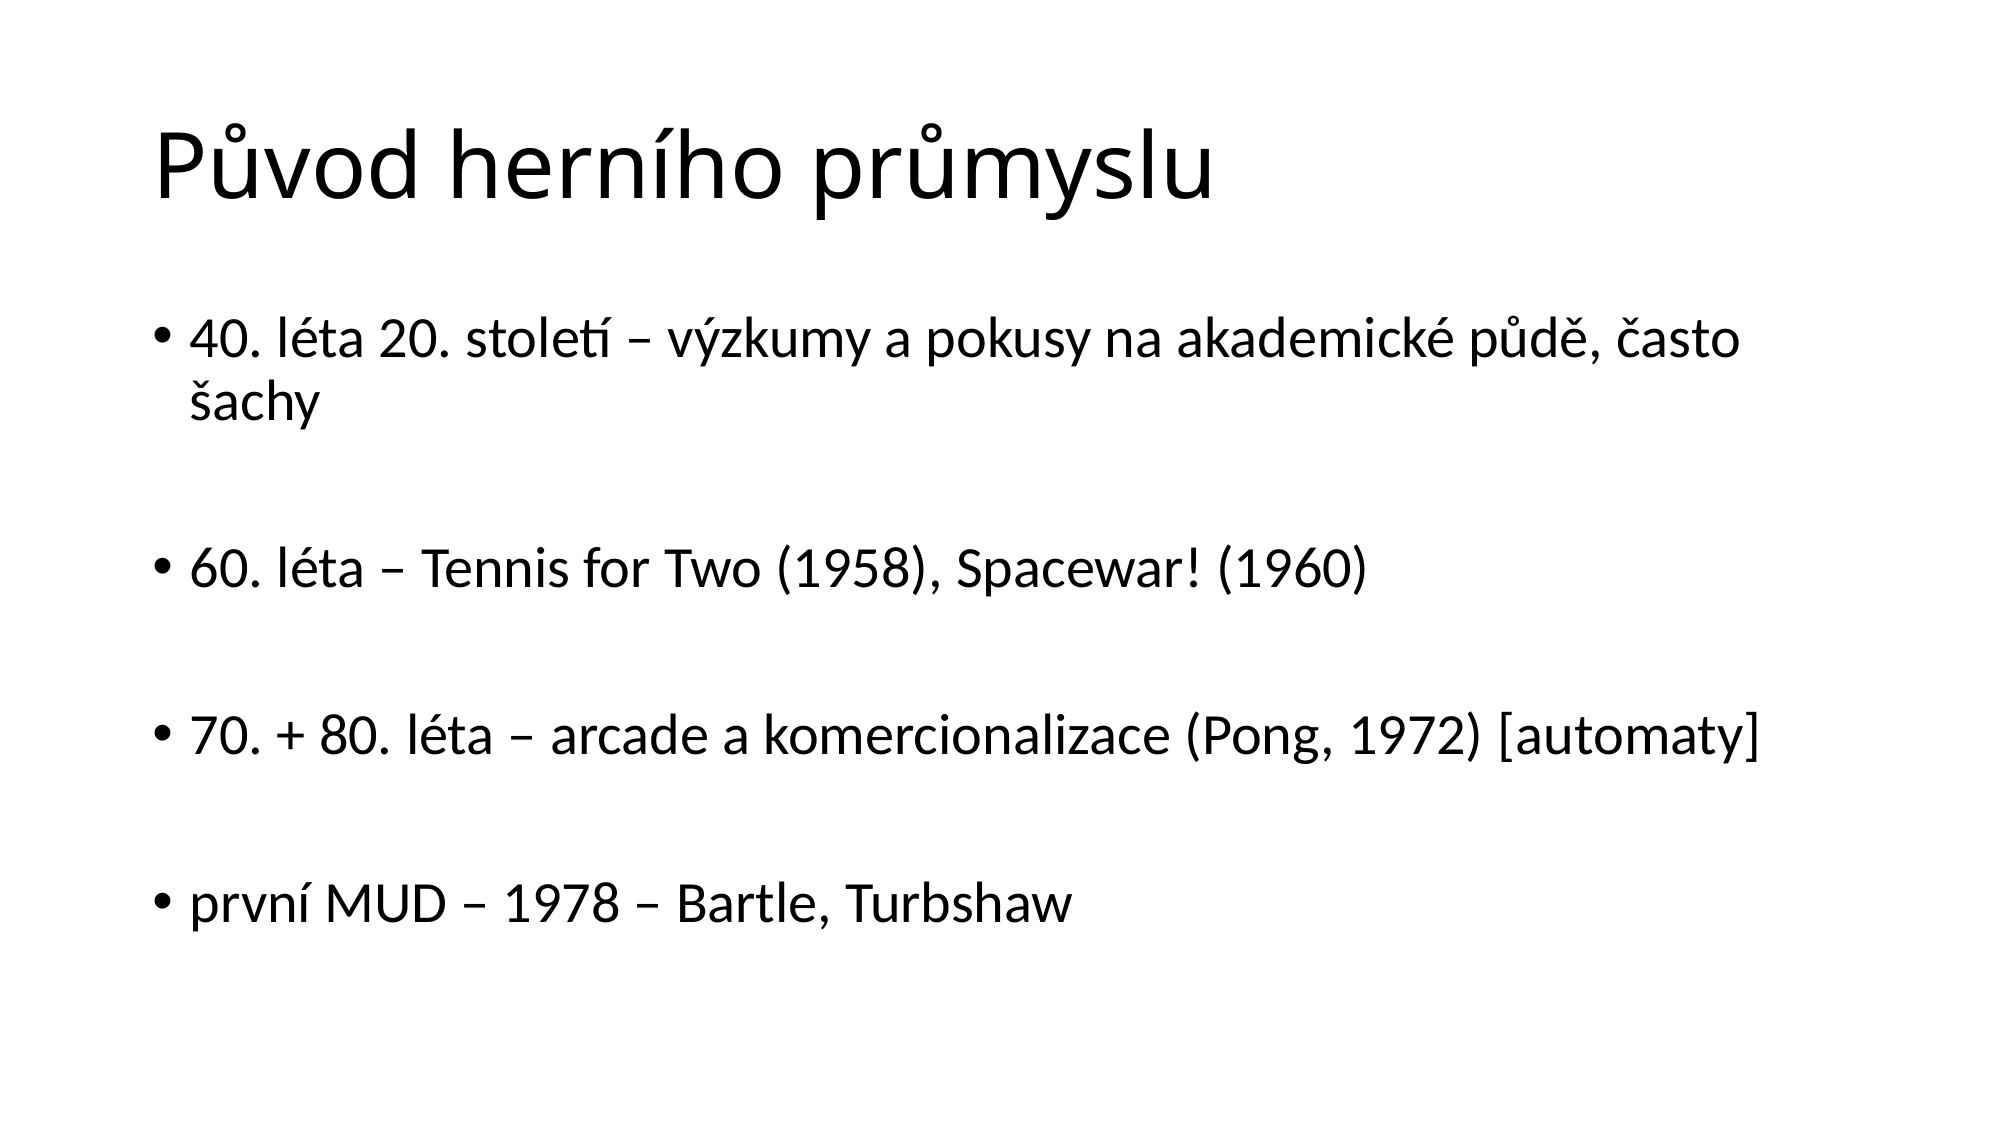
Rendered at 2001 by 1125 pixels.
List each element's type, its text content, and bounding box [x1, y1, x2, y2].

list 40. léta 20. století – výzkumy a pokusy na akademické půdě, často šachy 60. léta – Tennis for Two (1958), Spacewar! (1960) 70. + 80. léta – arcade a komercionalizace (Pong, 1972) [automaty] první MUD – 1978 – Bartle, Turbshaw [137, 299, 1863, 1014]
title Původ herního průmyslu [137, 59, 1863, 278]
